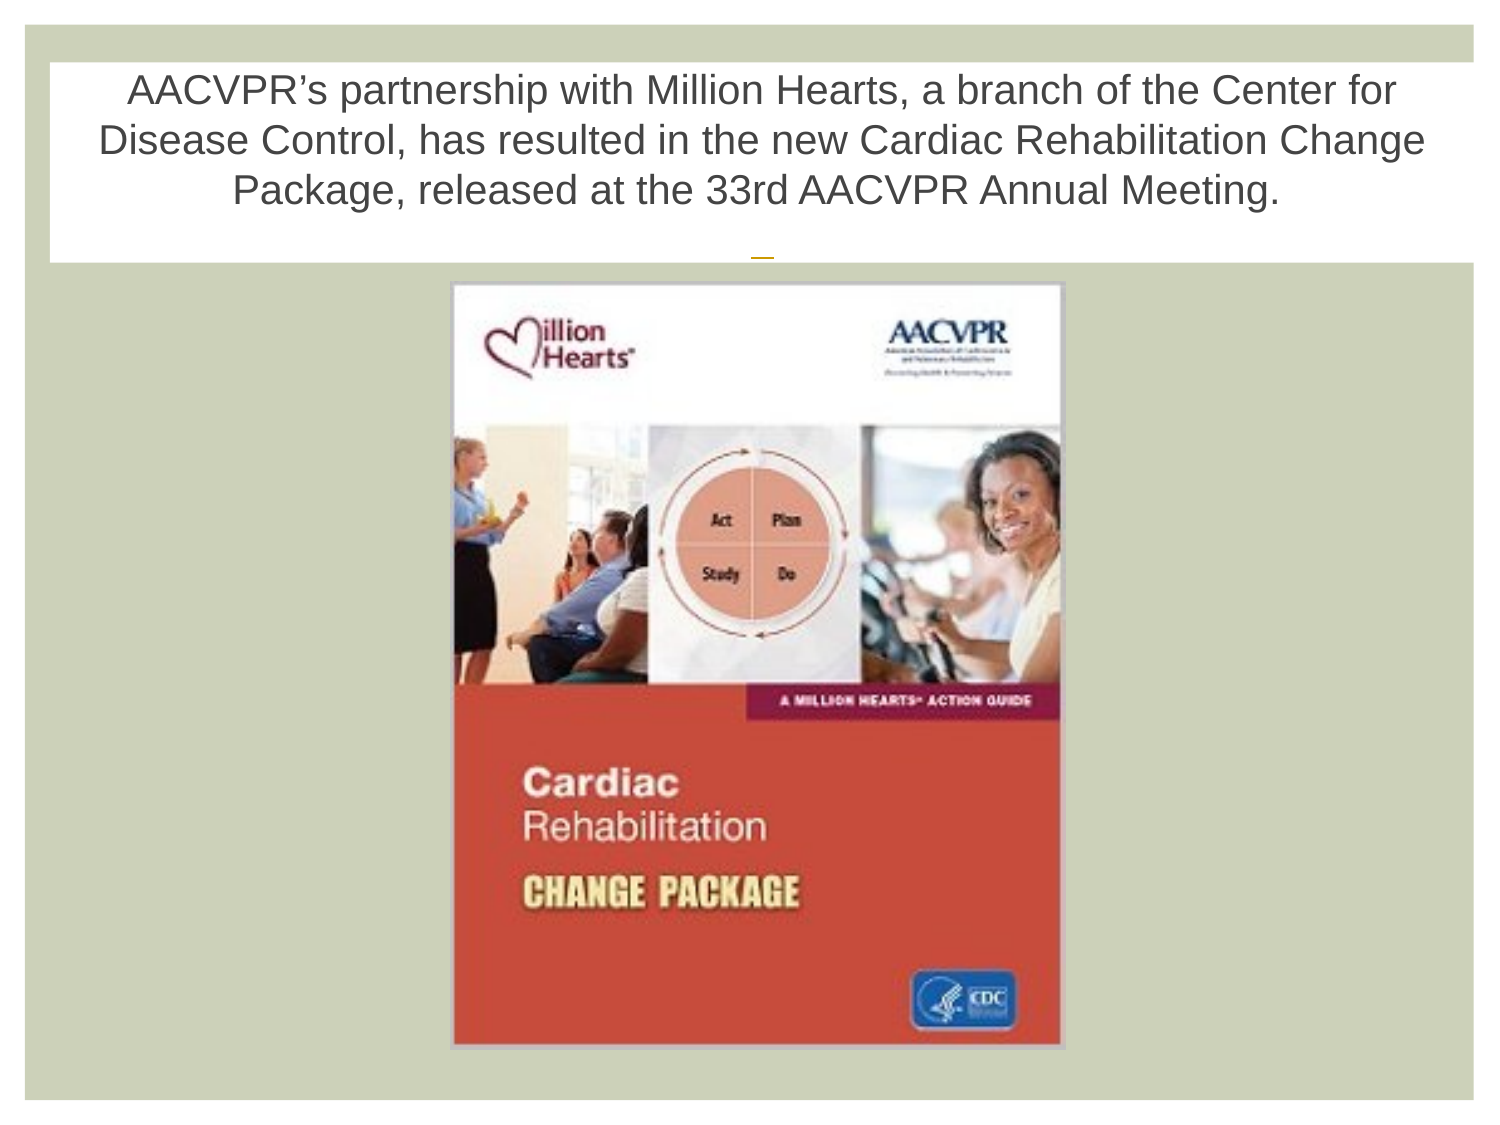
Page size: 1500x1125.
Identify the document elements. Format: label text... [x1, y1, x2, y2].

picture [449, 281, 1066, 1051]
text_box AACVPR’s partnership with Million Hearts, a branch of the Center for Disease Control, has resulted in the new Cardiac Rehabilitation Change Package, released at the 33rd AACVPR Annual Meeting. [49, 62, 1475, 263]
